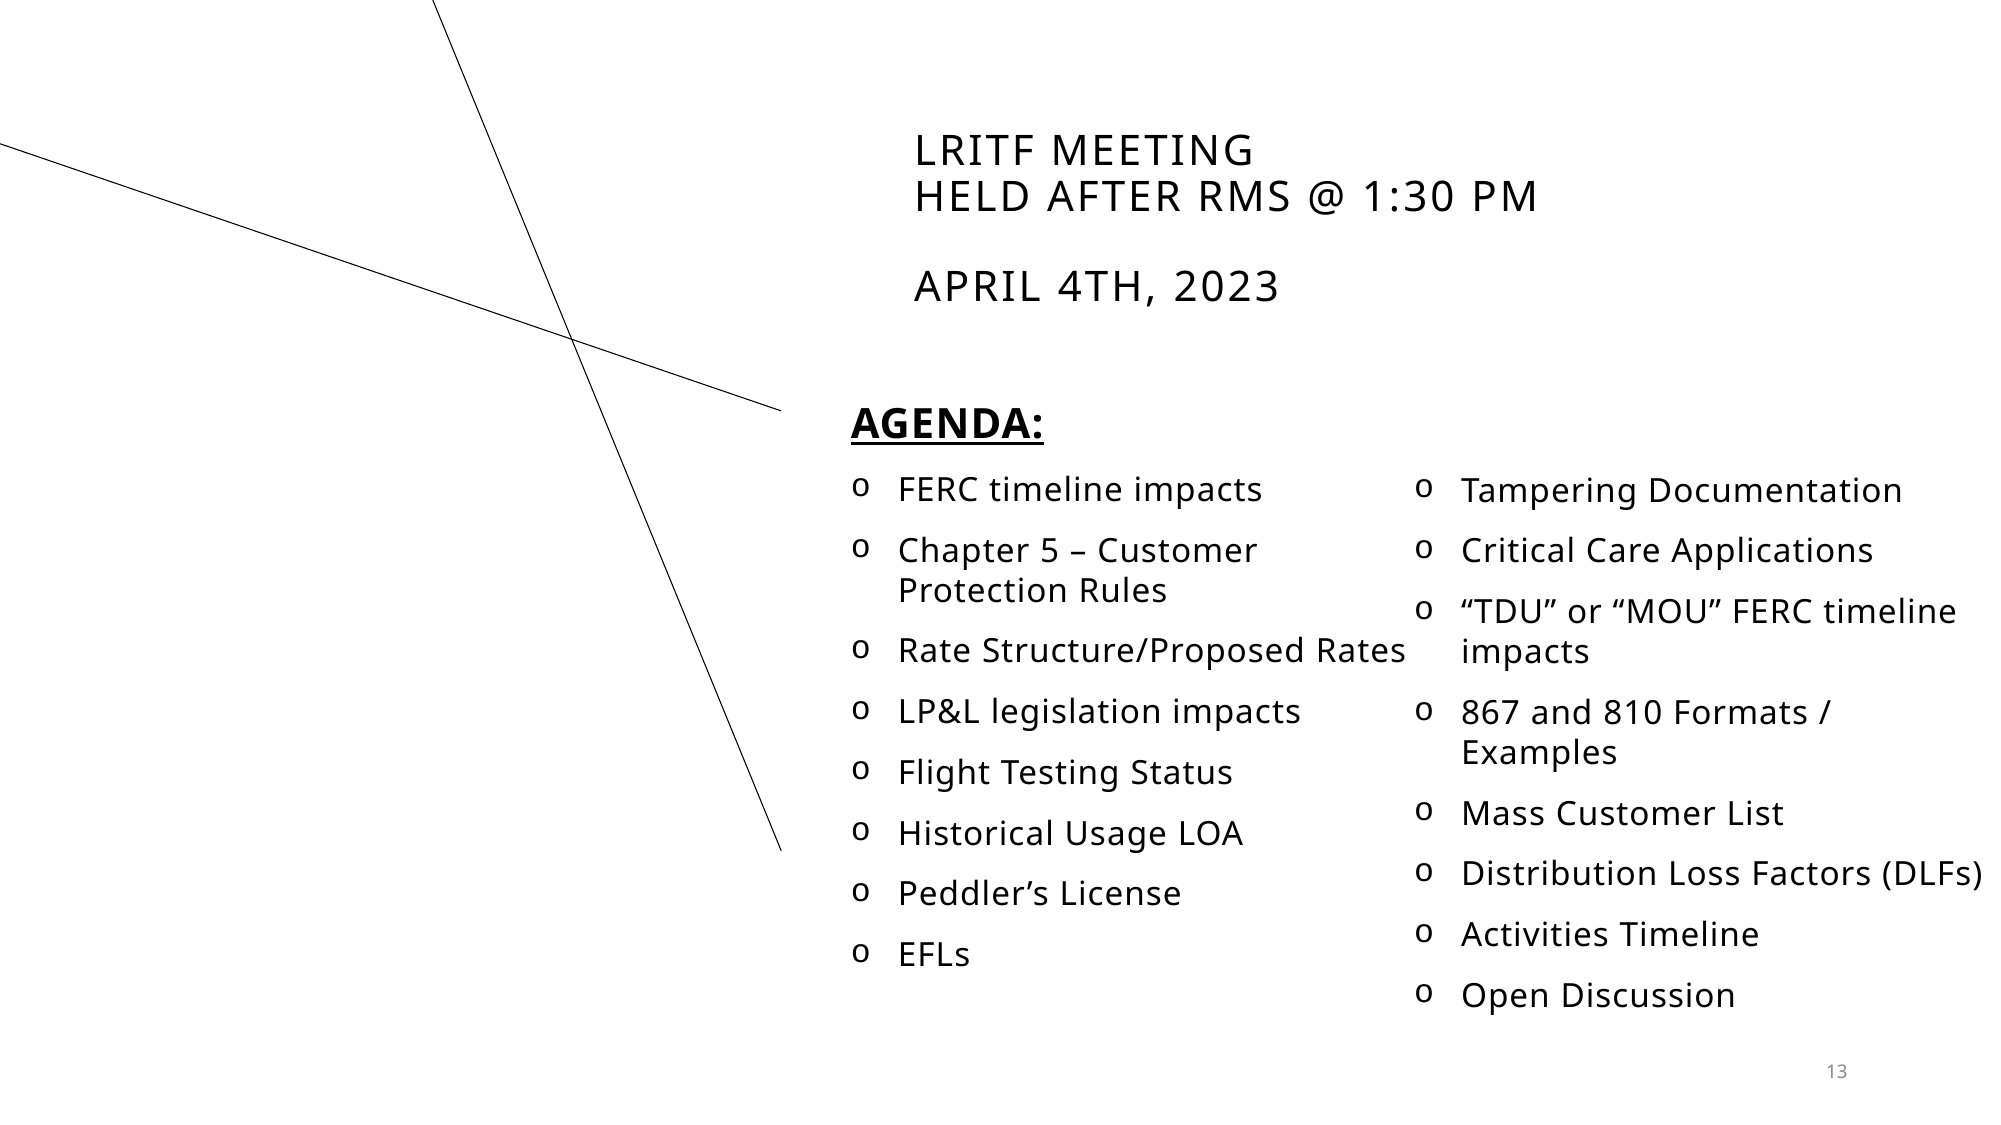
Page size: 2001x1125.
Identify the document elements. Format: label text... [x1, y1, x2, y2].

list AGENDA: FERC timeline impacts Chapter 5 – Customer Protection Rules Rate Structure/Proposed Rates LP&L legislation impacts Flight Testing Status Historical Usage LOA Peddler’s License EFLs [835, 389, 1437, 691]
title Lritf meeting Held after RMS @ 1:30 PM April 4th, 2023 [899, 120, 1738, 318]
slide_number 13 [1412, 1042, 1863, 1103]
text_box Tampering Documentation Critical Care Applications “TDU” or “MOU” FERC timeline impacts 867 and 810 Formats / Examples Mass Customer List Distribution Loss Factors (DLFs) Activities Timeline Open Discussion [1399, 461, 2000, 763]
